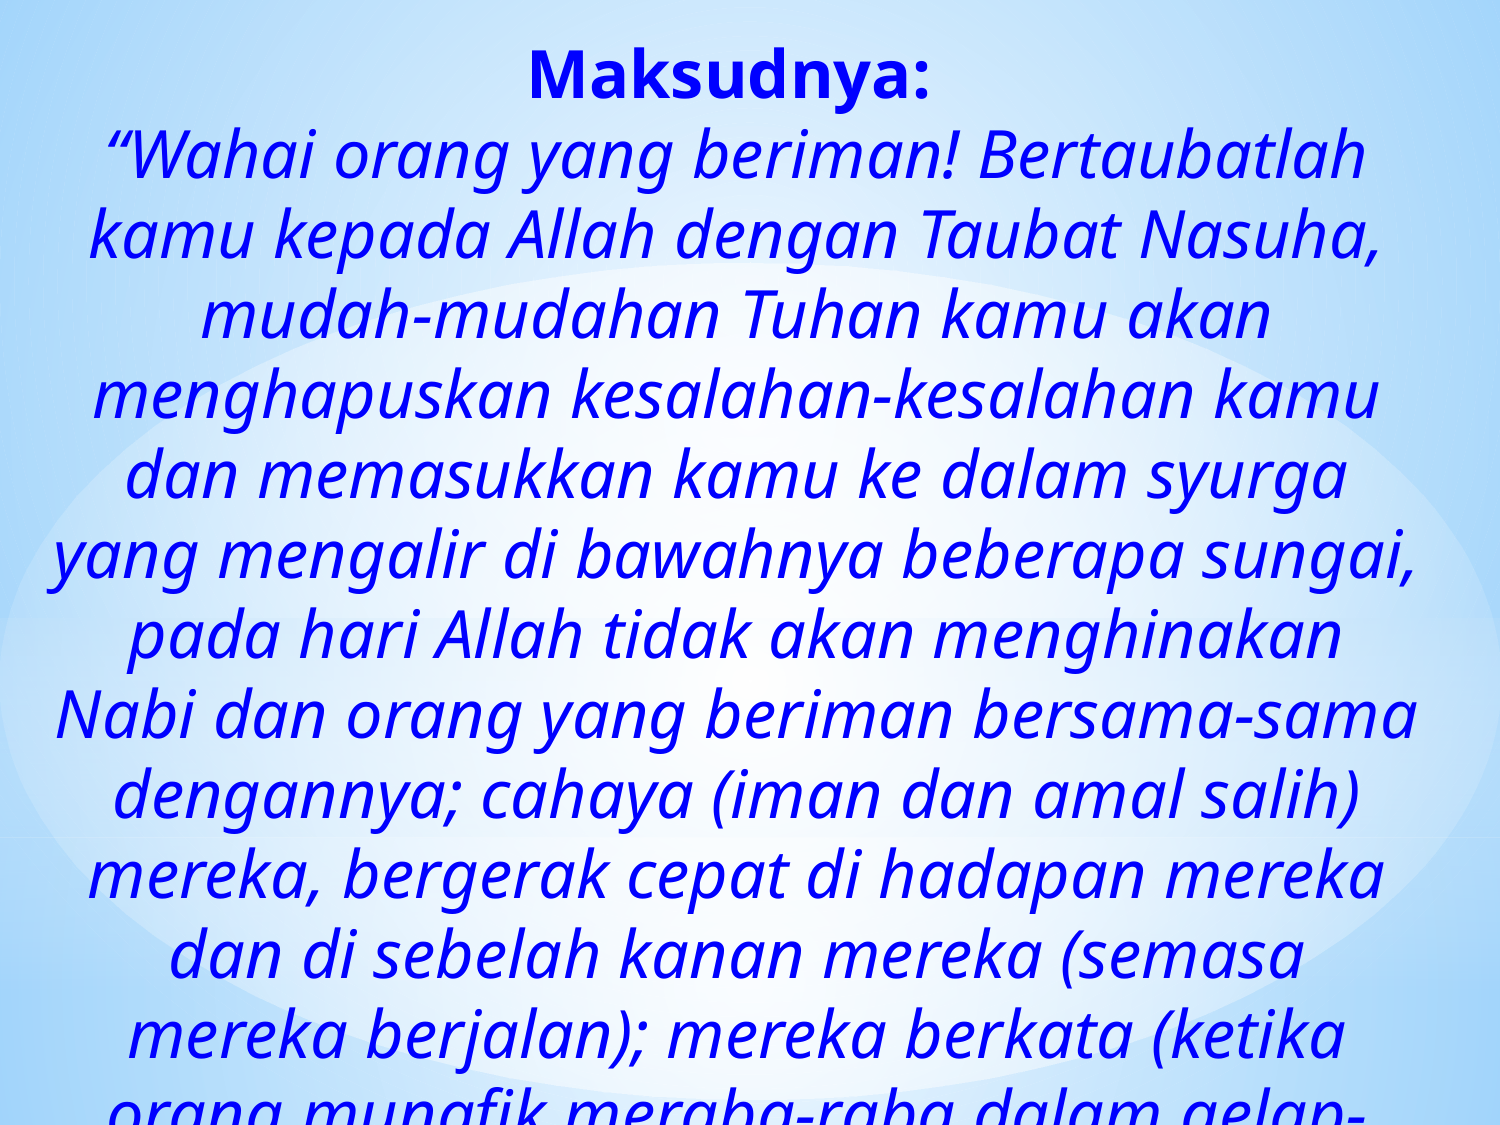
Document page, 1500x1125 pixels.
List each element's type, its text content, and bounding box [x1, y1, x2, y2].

text_box Maksudnya: “Wahai orang yang beriman! Bertaubatlah kamu kepada Allah dengan Taubat Nasuha, mudah-mudahan Tuhan kamu akan menghapuskan kesalahan-kesalahan kamu dan memasukkan kamu ke dalam syurga yang mengalir di bawahnya beberapa sungai, pada hari Allah tidak akan menghinakan Nabi dan orang yang beriman bersama-sama dengannya; cahaya (iman dan amal salih) mereka, bergerak cepat di hadapan mereka dan di sebelah kanan mereka (semasa mereka berjalan); mereka berkata (ketika orang munafik meraba-raba dalam gelap-gelita): Wahai Tuhan kami! Sempurnakanlah bagi kami cahaya kami, dan limpahkanlah keampunan kepada kami; sesungguhnya Engkau Maha Kuasa atas tiap-tiap sesuatu.” [37, 24, 1438, 1125]
